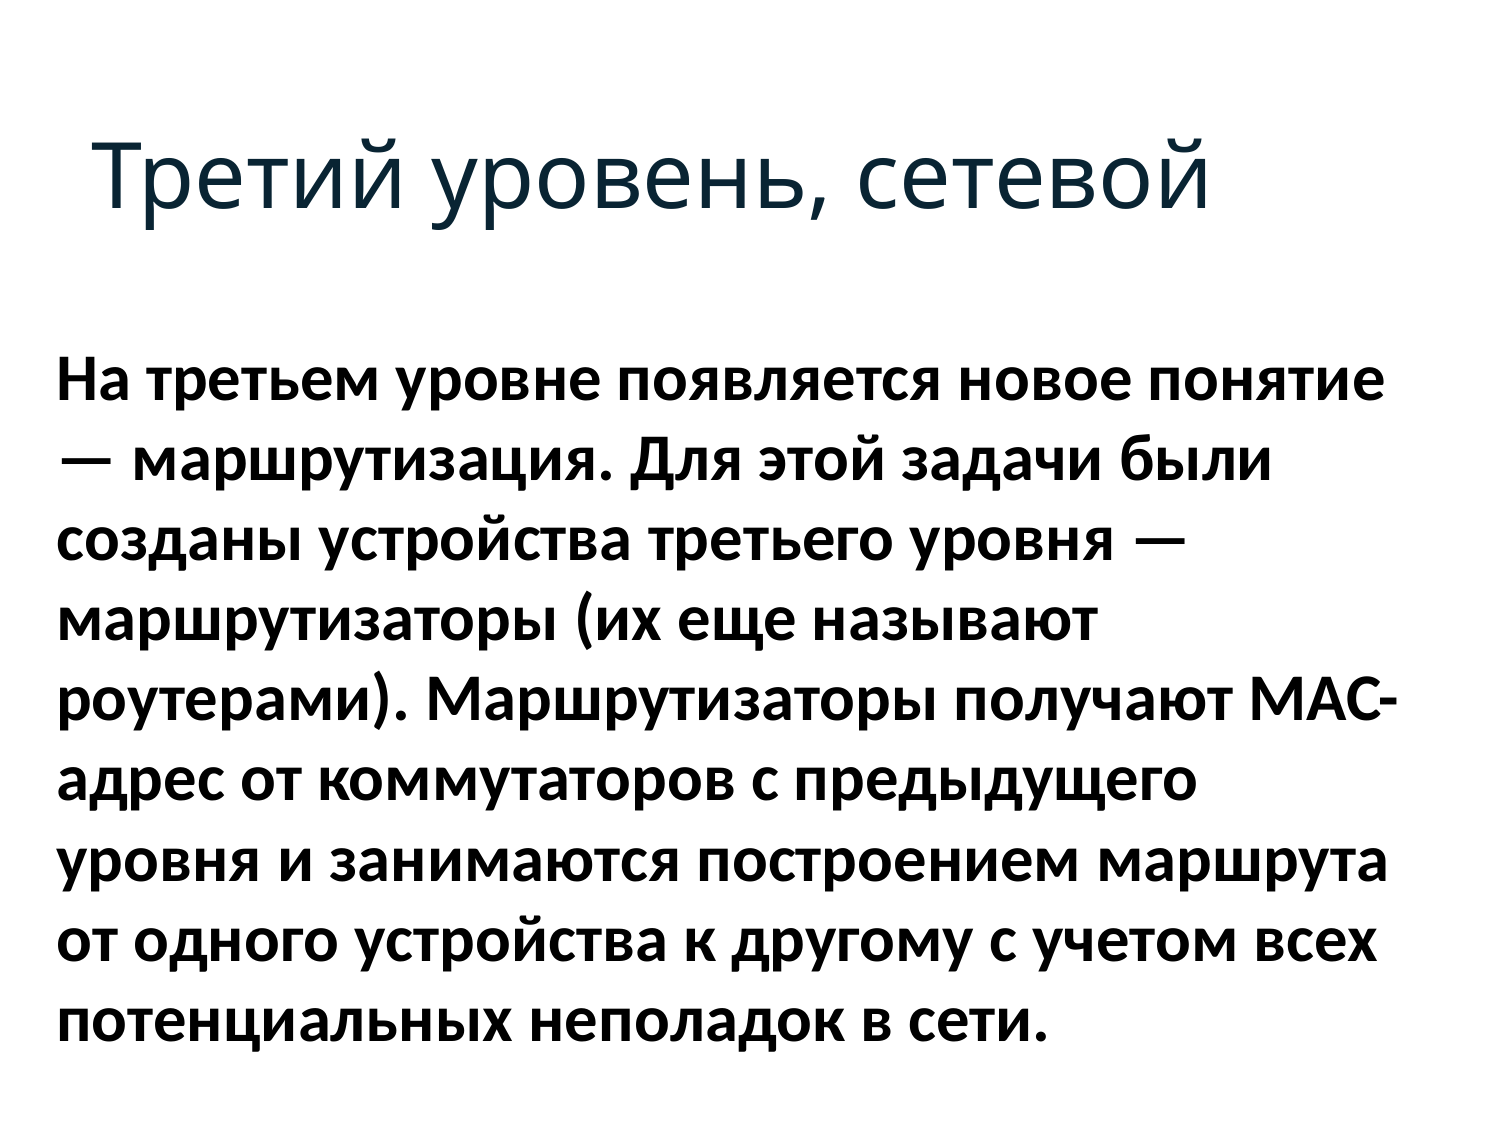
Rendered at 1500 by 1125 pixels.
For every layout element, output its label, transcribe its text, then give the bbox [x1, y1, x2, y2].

title Третий уровень, сетевой [76, 78, 1427, 266]
list На третьем уровне появляется новое понятие — маршрутизация. Для этой задачи были созданы устройства третьего уровня — маршрутизаторы (их еще называют роутерами). Маршрутизаторы получают MAC-адрес от коммутаторов с предыдущего уровня и занимаются построением маршрута от одного устройства к другому с учетом всех потенциальных неполадок в сети. [41, 326, 1415, 1094]
